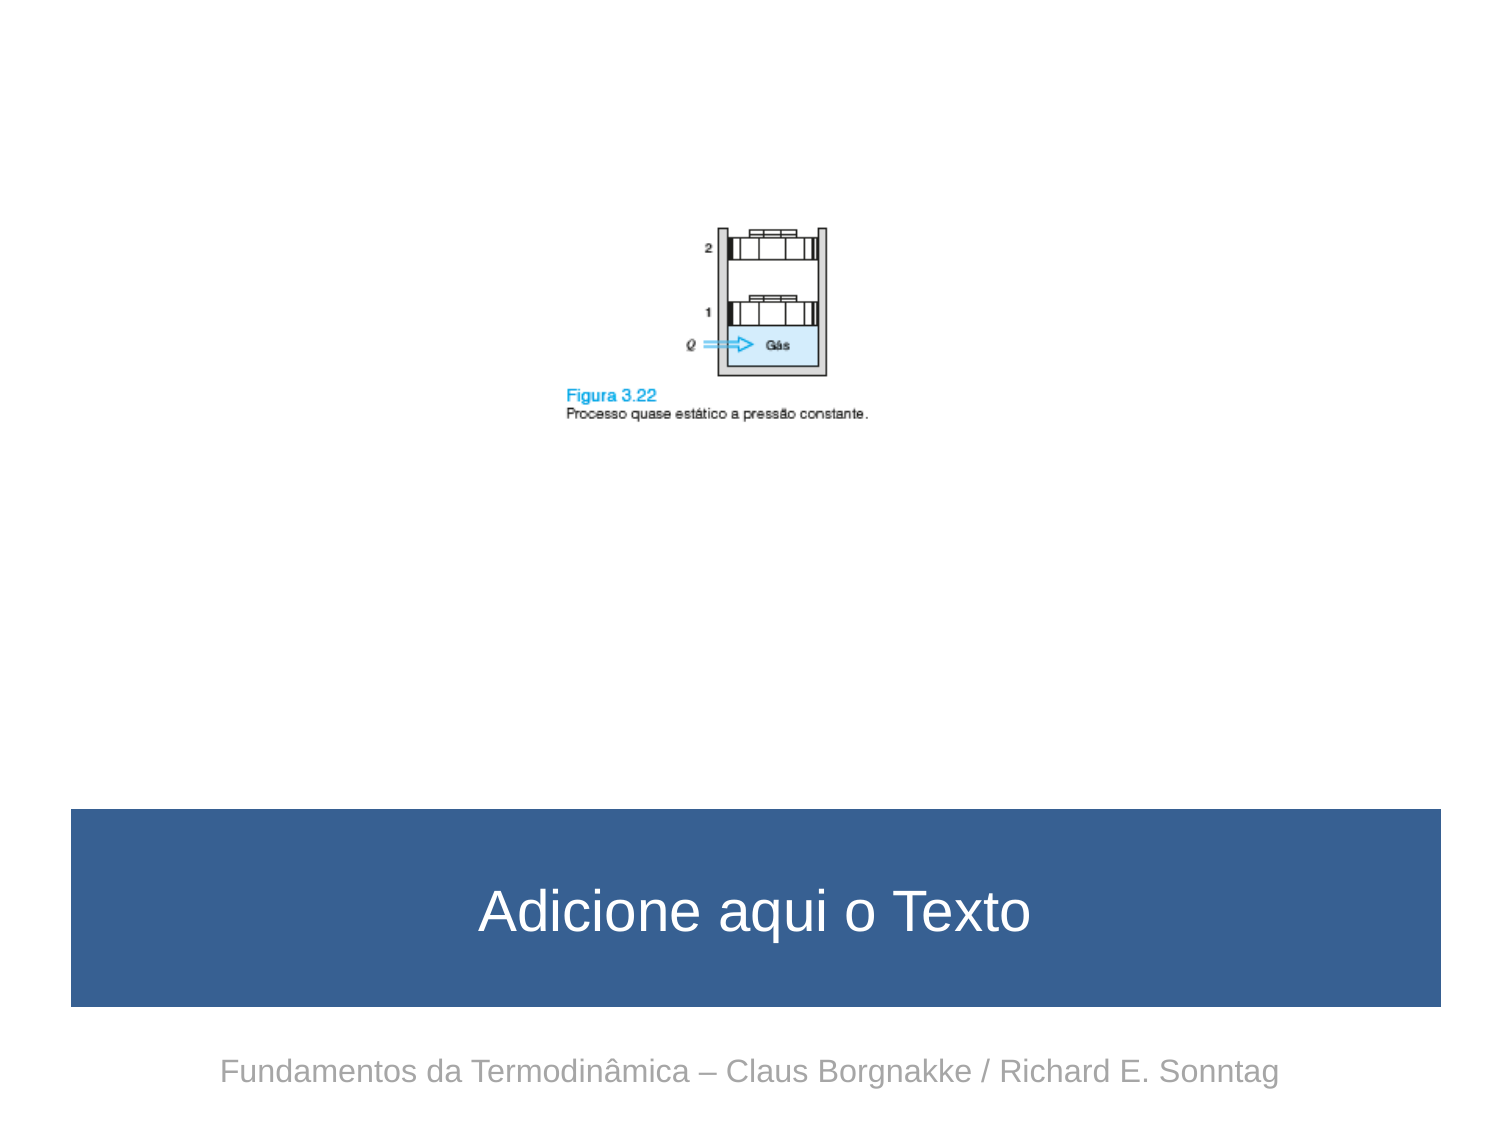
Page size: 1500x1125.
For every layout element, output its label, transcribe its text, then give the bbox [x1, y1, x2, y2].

footer Fundamentos da Termodinâmica – Claus Borgnakke / Richard E. Sonntag [0, 1042, 1500, 1103]
text_box Adicione aqui o Texto [70, 808, 1442, 1008]
picture [548, 205, 894, 444]
